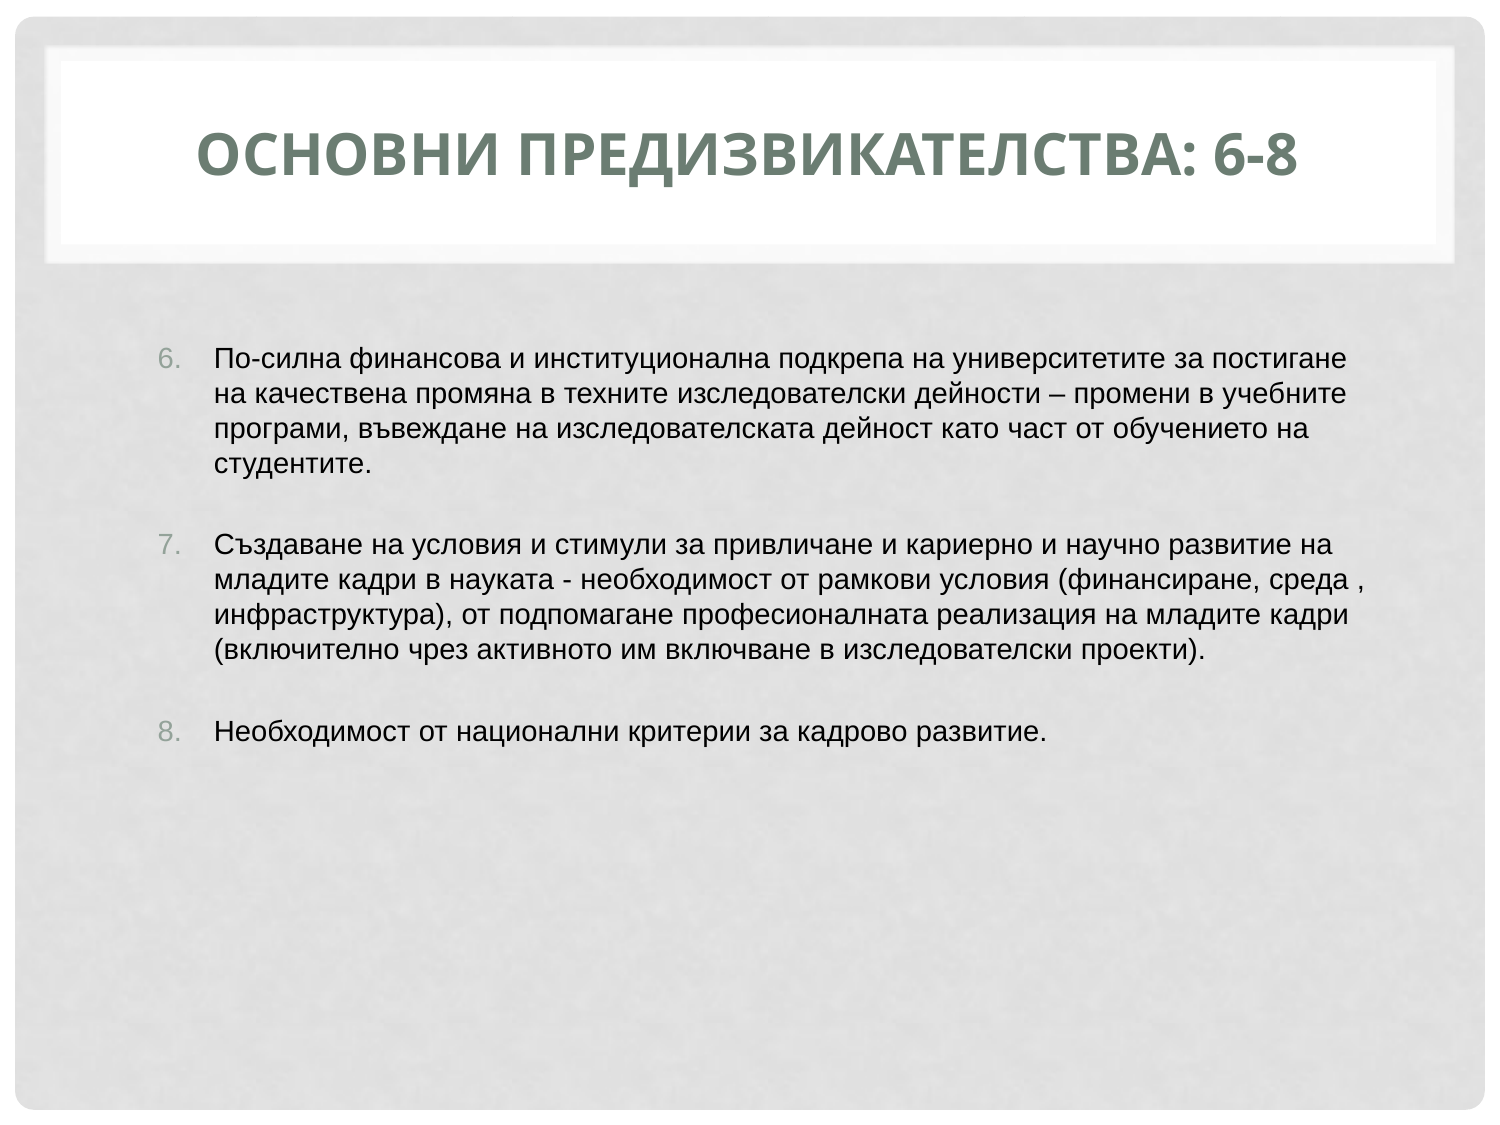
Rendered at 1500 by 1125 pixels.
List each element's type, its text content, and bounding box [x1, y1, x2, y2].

title ОСНОВНИ ПРЕДИЗВИКАТЕЛСТВА: 6-8 [69, 66, 1425, 238]
list По-силна финансова и институционална подкрепа на университетите за постигане на качествена промяна в техните изследователски дейности – промени в учебните програми, въвеждане на изследователската дейност като част от обучението на студентите. Създаване на условия и стимули за привличане и кариерно и научно развитие на младите кадри в науката - необходимост от рамкови условия (финансиране, среда , инфраструктура), от подпомагане професионалната реализация на младите кадри (включително чрез активното им включване в изследователски проекти). Необходимост от национални критерии за кадрово развитие. [123, 290, 1402, 1009]
